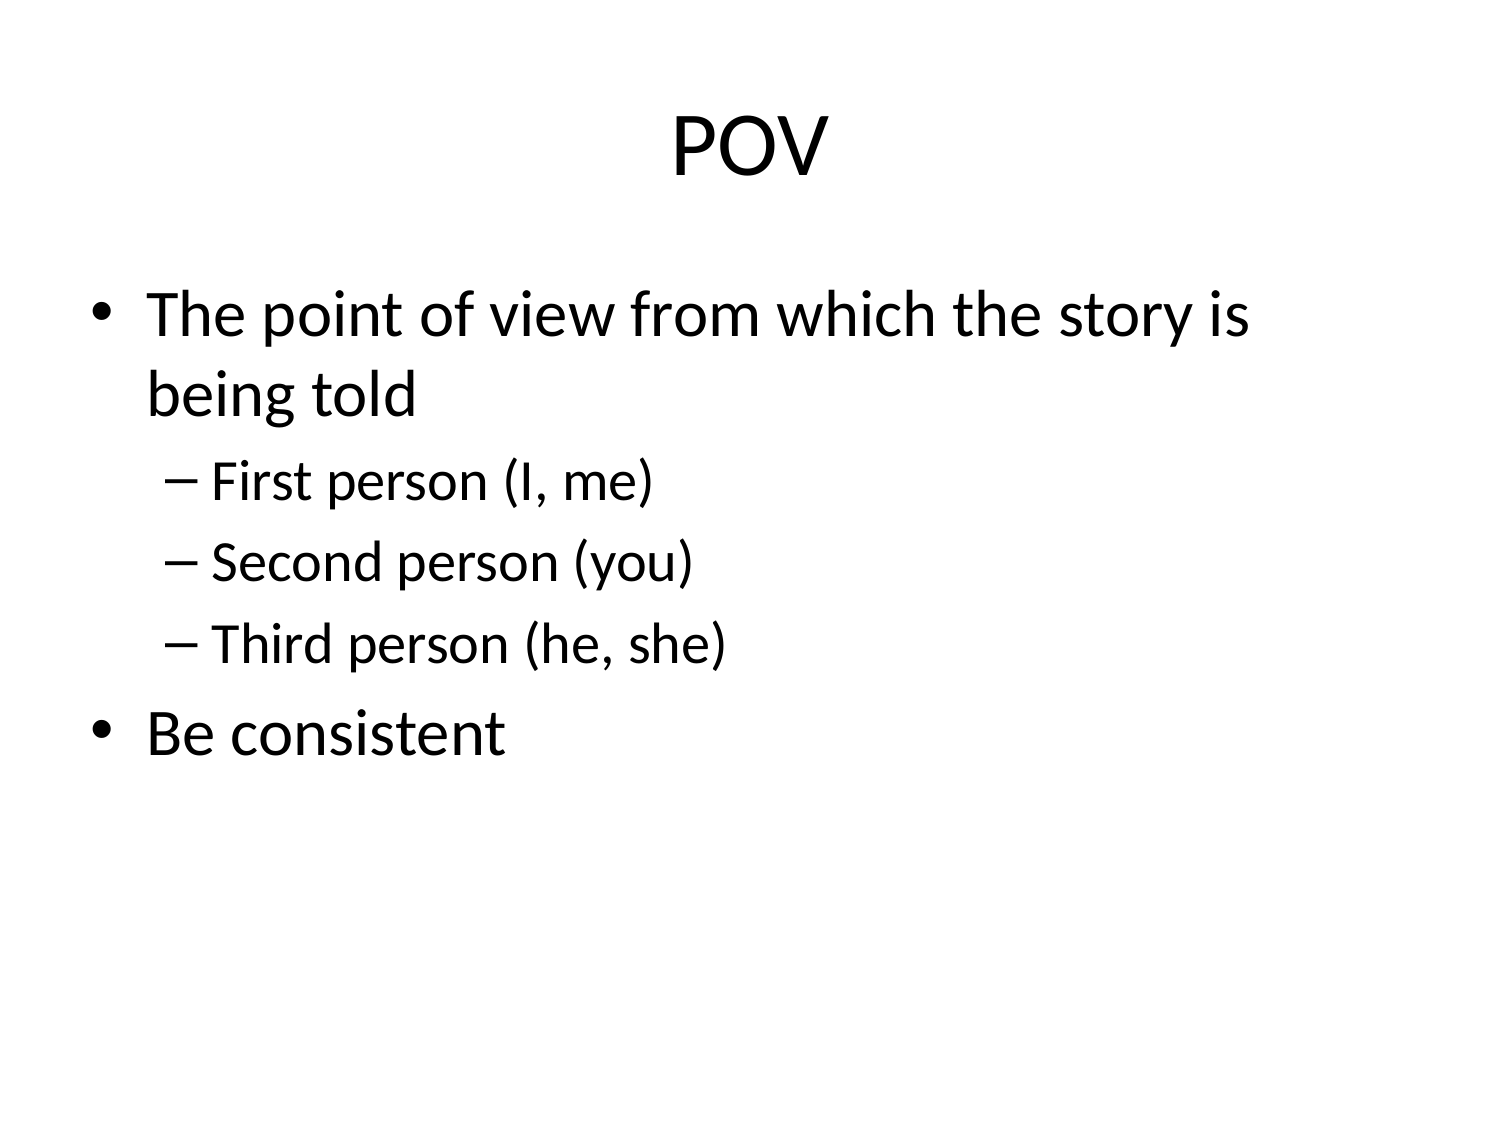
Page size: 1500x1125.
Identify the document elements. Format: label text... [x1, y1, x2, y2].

list The point of view from which the story is being told First person (I, me) Second person (you) Third person (he, she) Be consistent [75, 262, 1425, 1005]
title POV [75, 45, 1425, 233]
